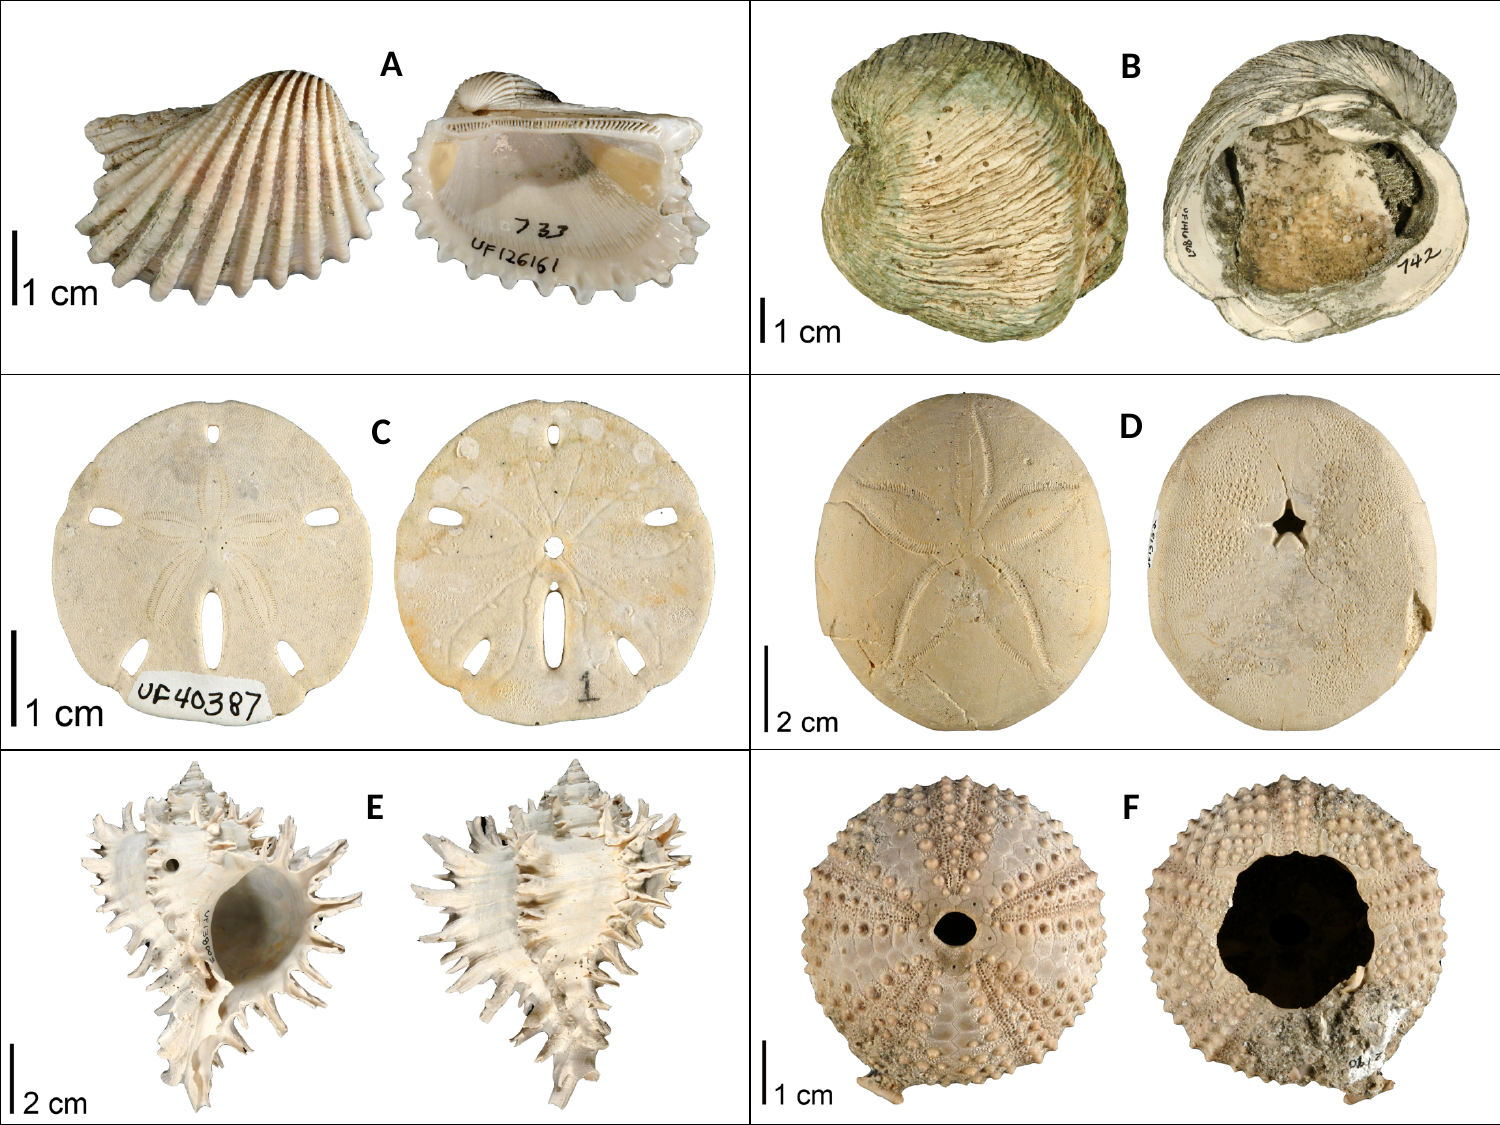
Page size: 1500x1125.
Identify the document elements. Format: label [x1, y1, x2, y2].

text_box [0, 0, 1500, 1125]
